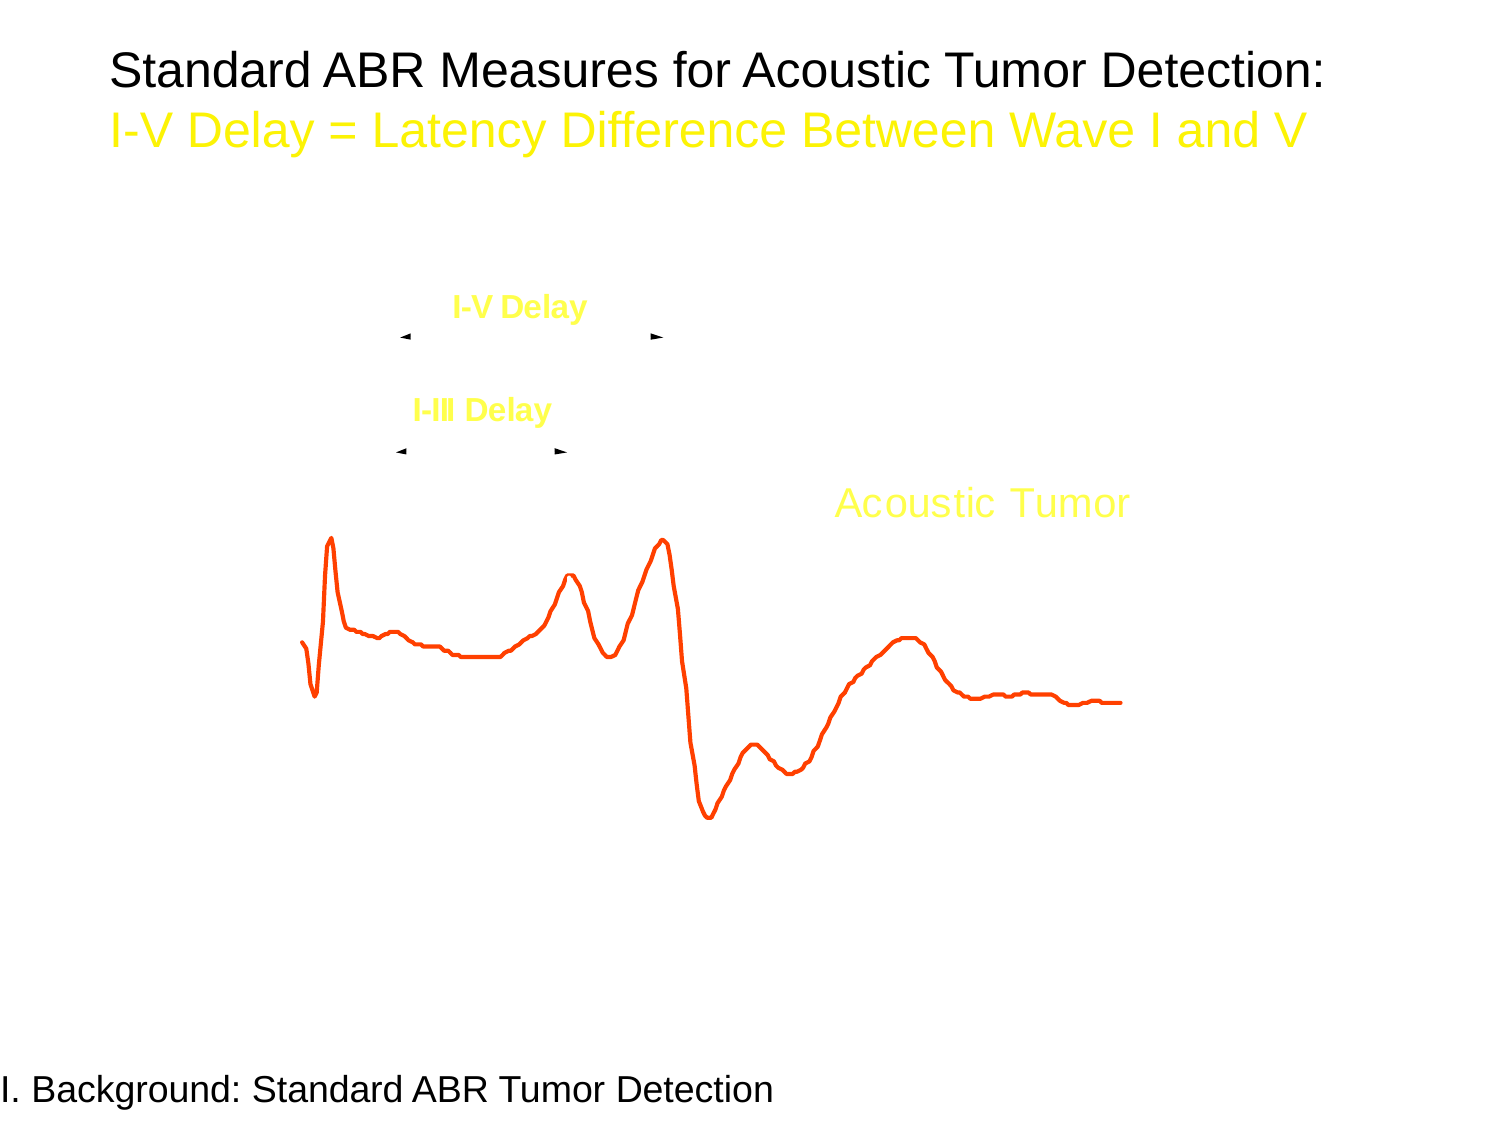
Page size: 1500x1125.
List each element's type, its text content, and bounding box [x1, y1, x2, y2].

text_box I. Background: Standard ABR Tumor Detection [0, 1057, 789, 1117]
text_box Standard ABR Measures for Acoustic Tumor Detection: I-V Delay = Latency Difference Between Wave I and V [109, 37, 1327, 158]
picture [287, 176, 1124, 1030]
